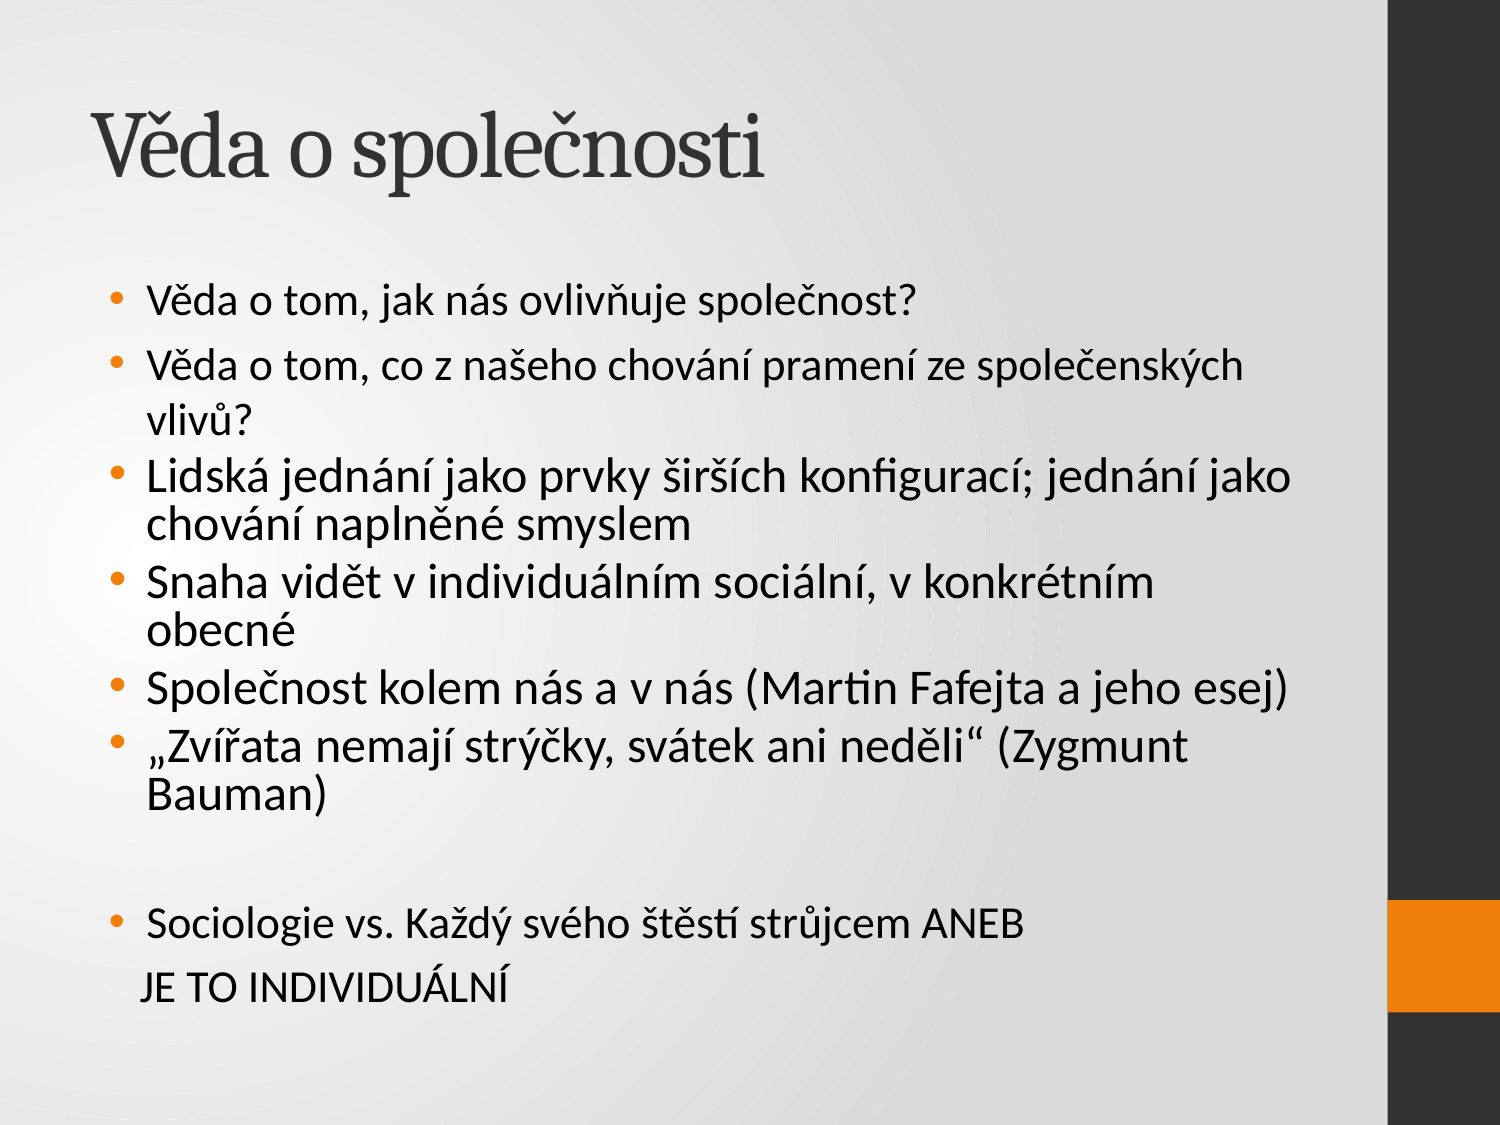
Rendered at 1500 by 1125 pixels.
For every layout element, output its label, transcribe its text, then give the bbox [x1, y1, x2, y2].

title Věda o společnosti [75, 45, 1325, 233]
list Věda o tom, jak nás ovlivňuje společnost? Věda o tom, co z našeho chování pramení ze společenských vlivů? Lidská jednání jako prvky širších konfigurací; jednání jako chování naplněné smyslem Snaha vidět v individuálním sociální, v konkrétním obecné Společnost kolem nás a v nás (Martin Fafejta a jeho esej) „Zvířata nemají strýčky, svátek ani neděli“ (Zygmunt Bauman) Sociologie vs. Každý svého štěstí strůjcem ANEB JE TO INDIVIDUÁLNÍ [75, 262, 1325, 1050]
